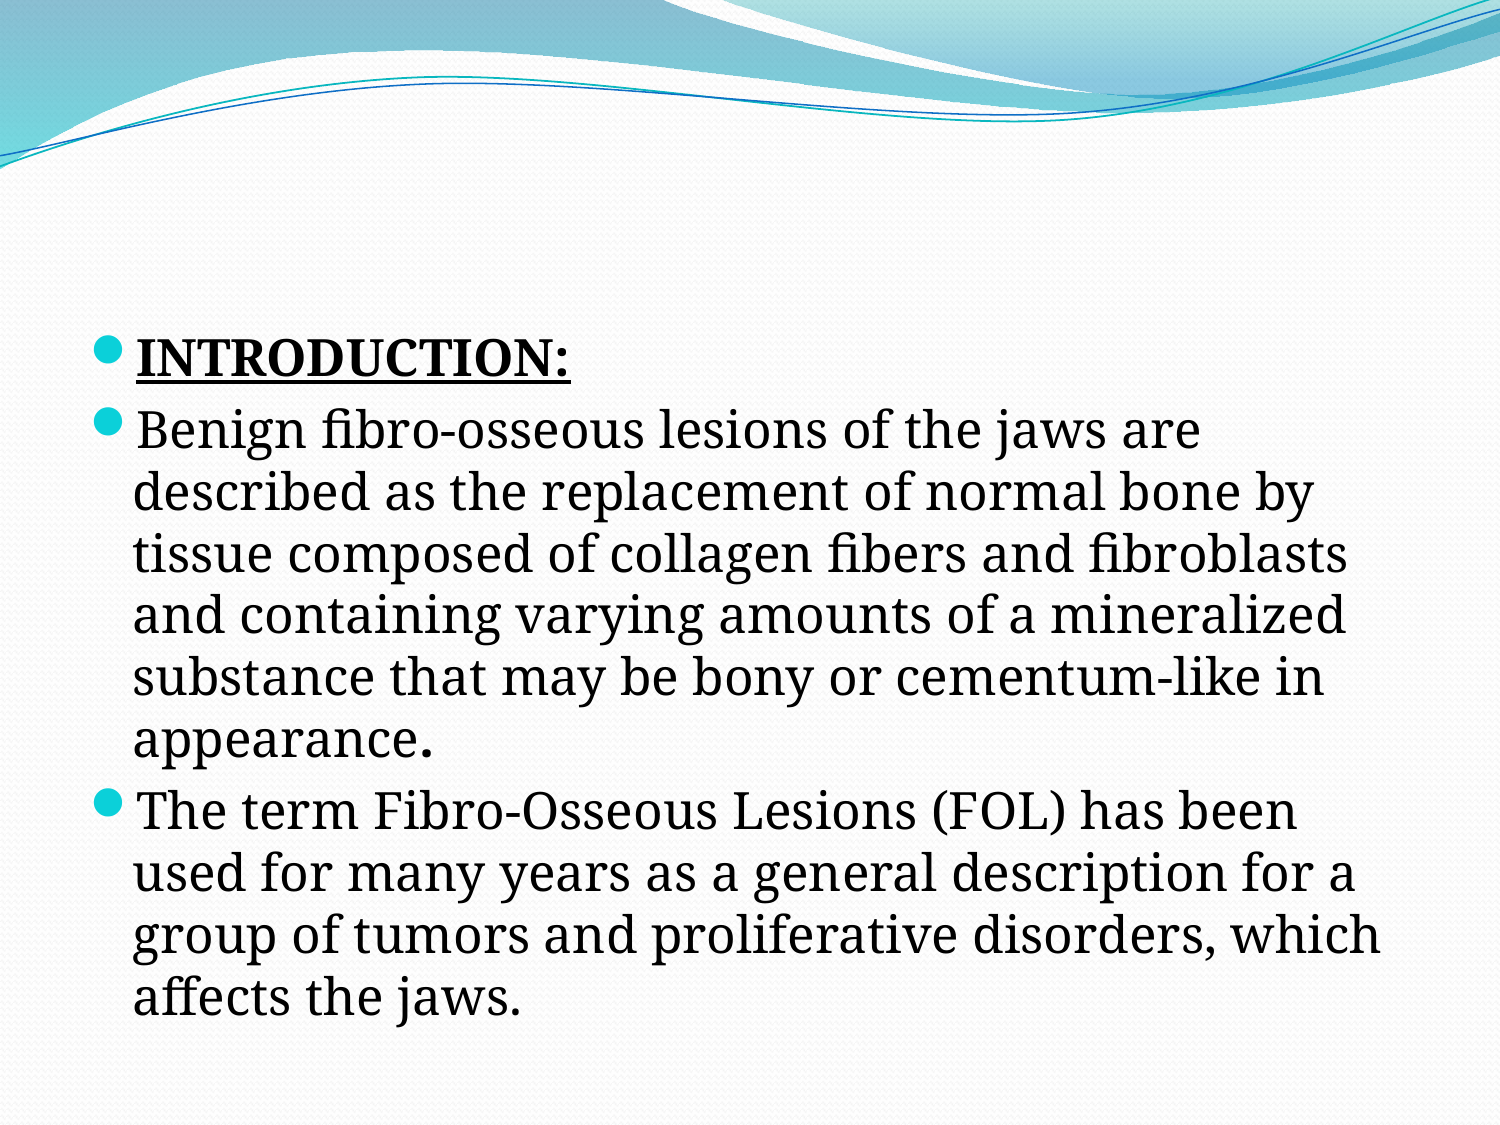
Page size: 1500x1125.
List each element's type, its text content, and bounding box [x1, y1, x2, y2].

list INTRODUCTION: Benign fibro-osseous lesions of the jaws are described as the replacement of normal bone by tissue composed of collagen fibers and fibroblasts and containing varying amounts of a mineralized substance that may be bony or cementum-like in appearance. The term Fibro-Osseous Lesions (FOL) has been used for many years as a general description for a group of tumors and proliferative disorders, which affects the jaws. [75, 317, 1425, 1038]
